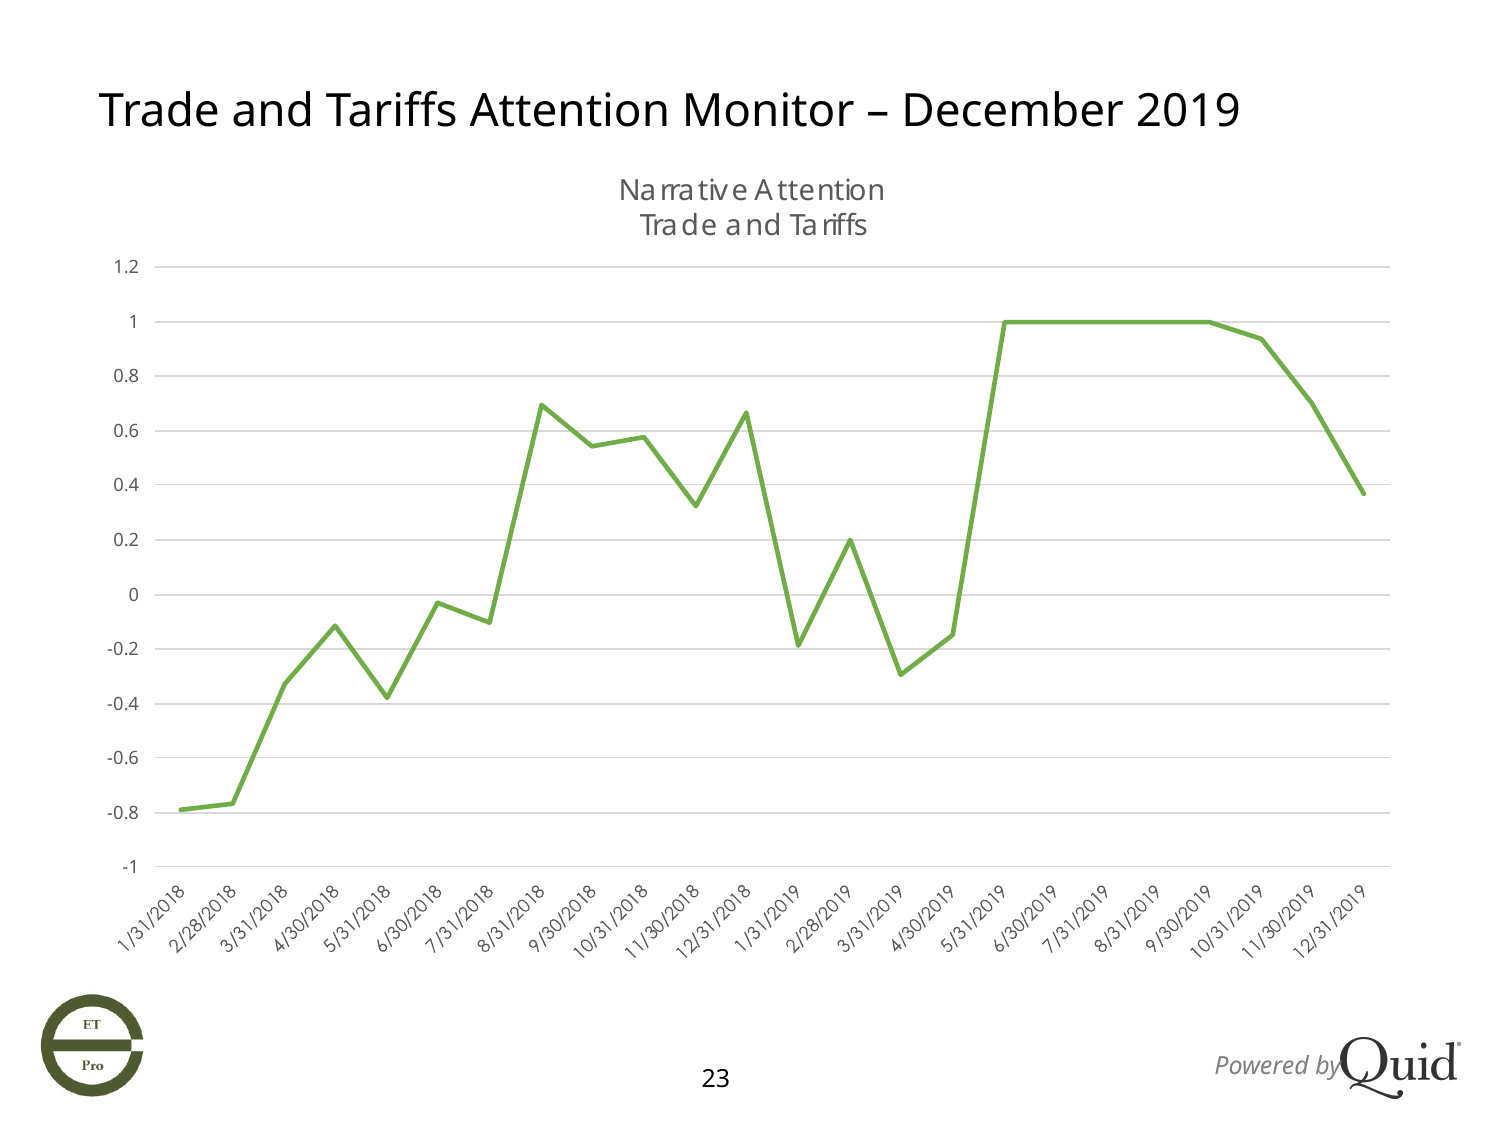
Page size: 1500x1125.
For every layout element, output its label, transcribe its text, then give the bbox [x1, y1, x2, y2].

picture [94, 155, 1411, 977]
picture [30, 984, 154, 1105]
text_box Trade and Tariffs Attention Monitor – December 2019 [83, 85, 1378, 138]
picture [1340, 1037, 1461, 1099]
